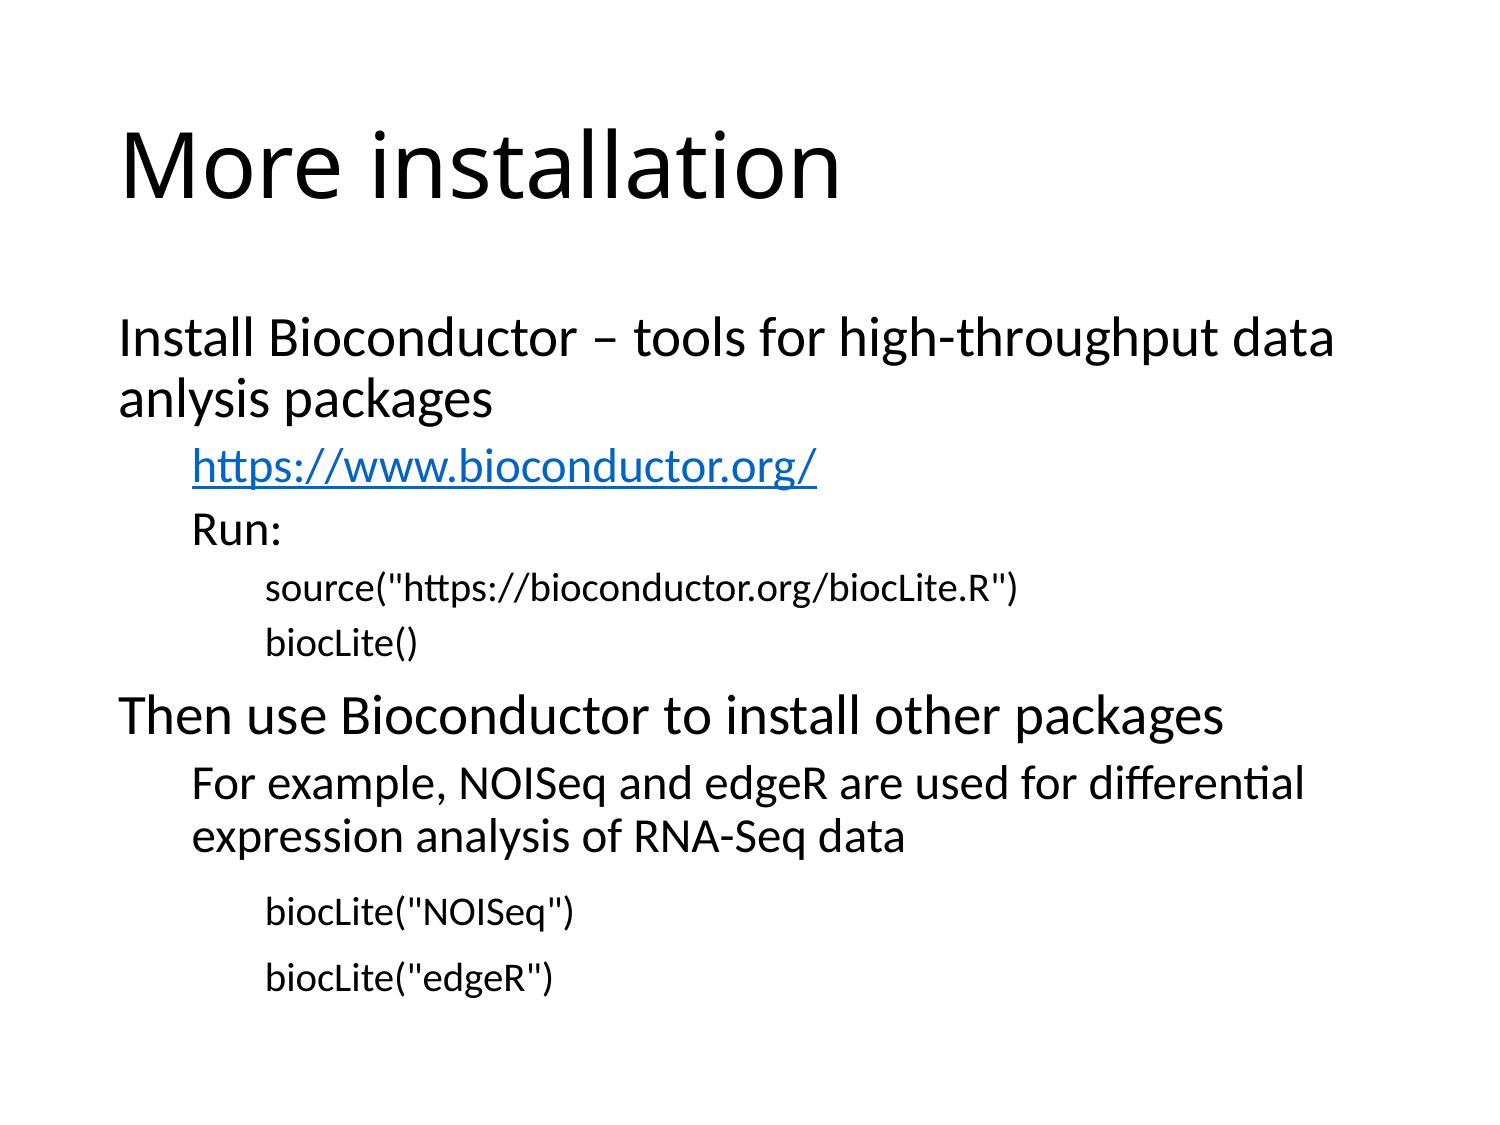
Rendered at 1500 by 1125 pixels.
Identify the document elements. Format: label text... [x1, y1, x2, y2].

list Install Bioconductor – tools for high-throughput data anlysis packages https://www.bioconductor.org/ Run: source("https://bioconductor.org/biocLite.R") biocLite() Then use Bioconductor to install other packages For example, NOISeq and edgeR are used for differential expression analysis of RNA-Seq data biocLite("NOISeq") biocLite("edgeR") [103, 299, 1397, 1014]
title More installation [103, 59, 1397, 278]
